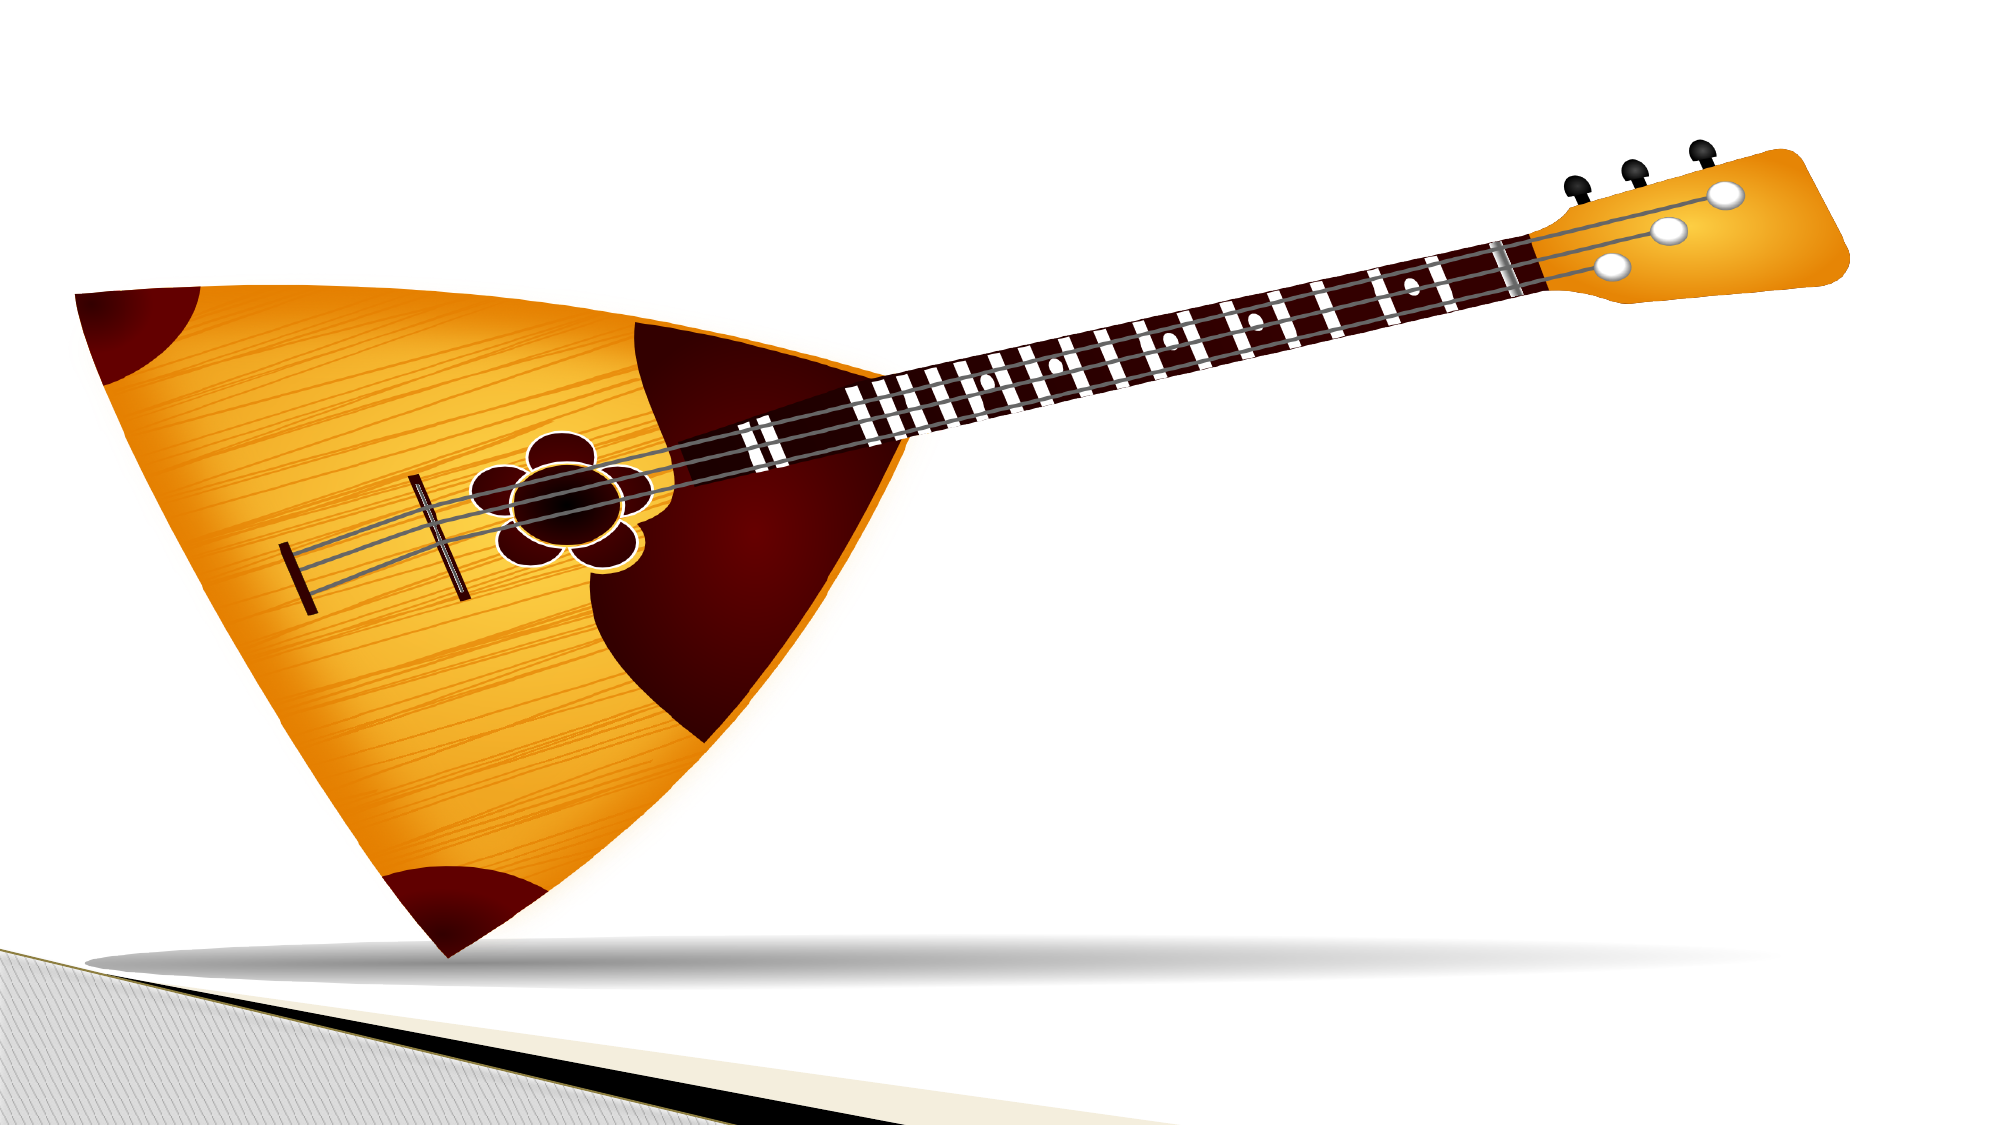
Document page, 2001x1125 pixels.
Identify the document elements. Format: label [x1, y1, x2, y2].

picture [46, 99, 2000, 1005]
